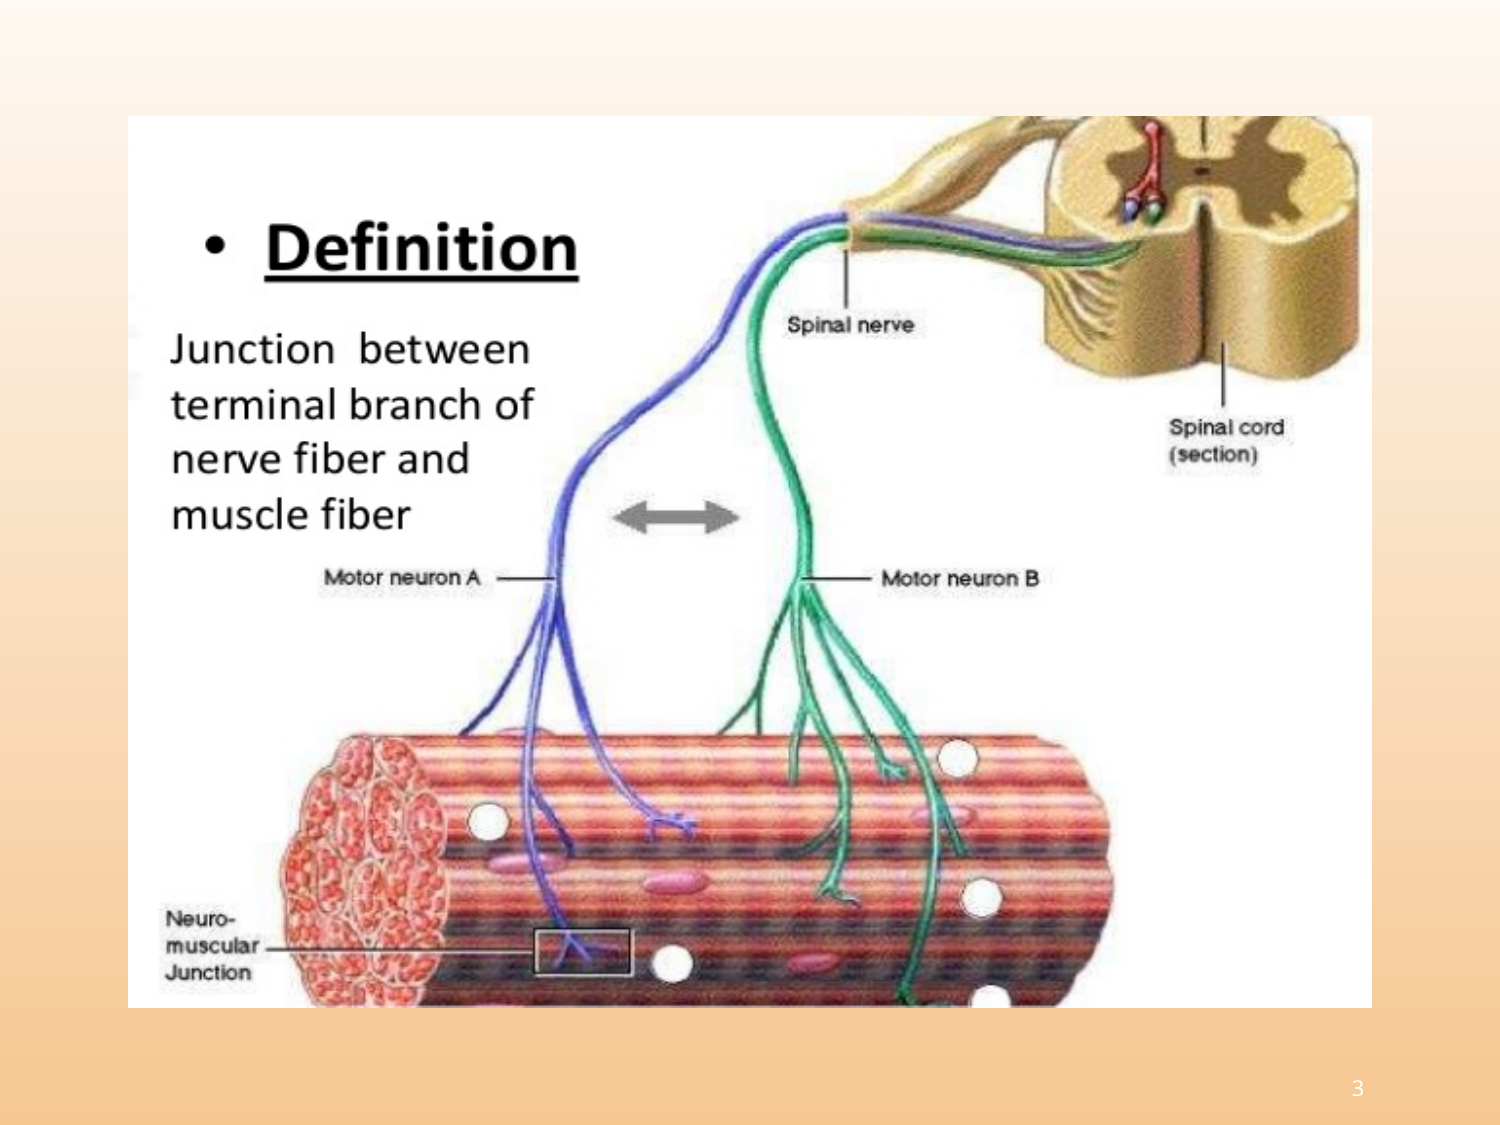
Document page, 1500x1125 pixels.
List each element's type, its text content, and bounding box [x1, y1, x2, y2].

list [128, 116, 1372, 1009]
slide_number 3 [1217, 1059, 1380, 1120]
